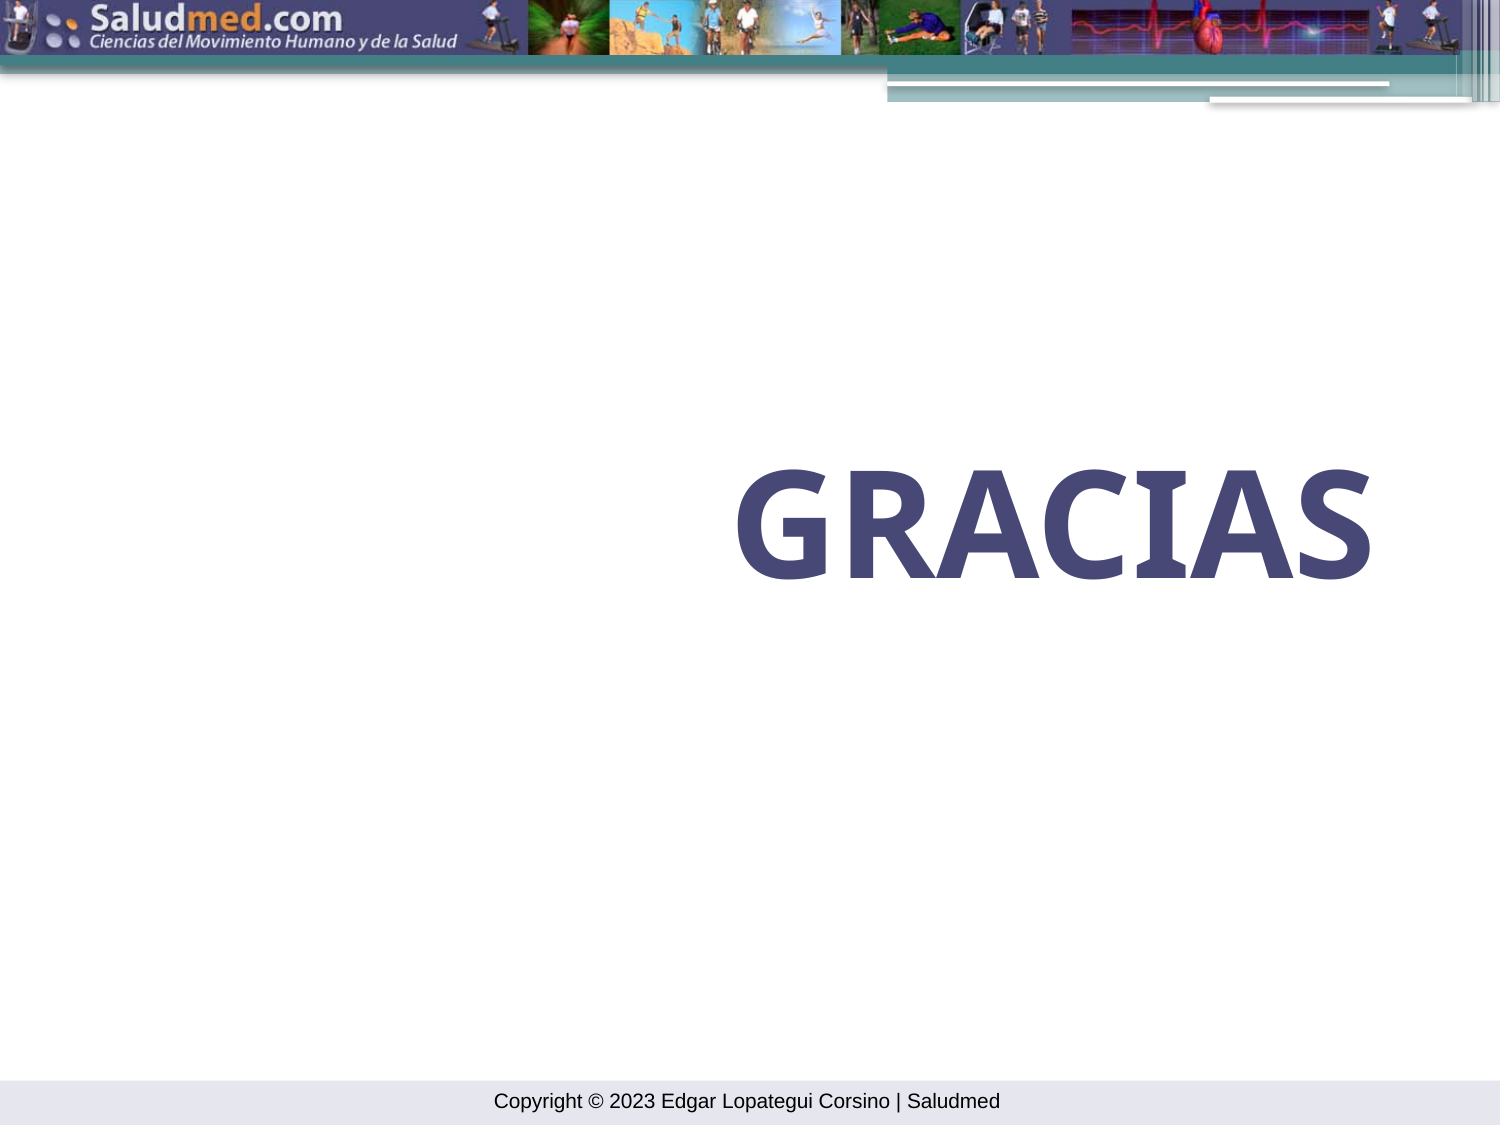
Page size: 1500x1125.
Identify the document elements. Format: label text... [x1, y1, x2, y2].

text_box GRACIAS [643, 408, 1463, 575]
picture [0, 0, 1460, 55]
